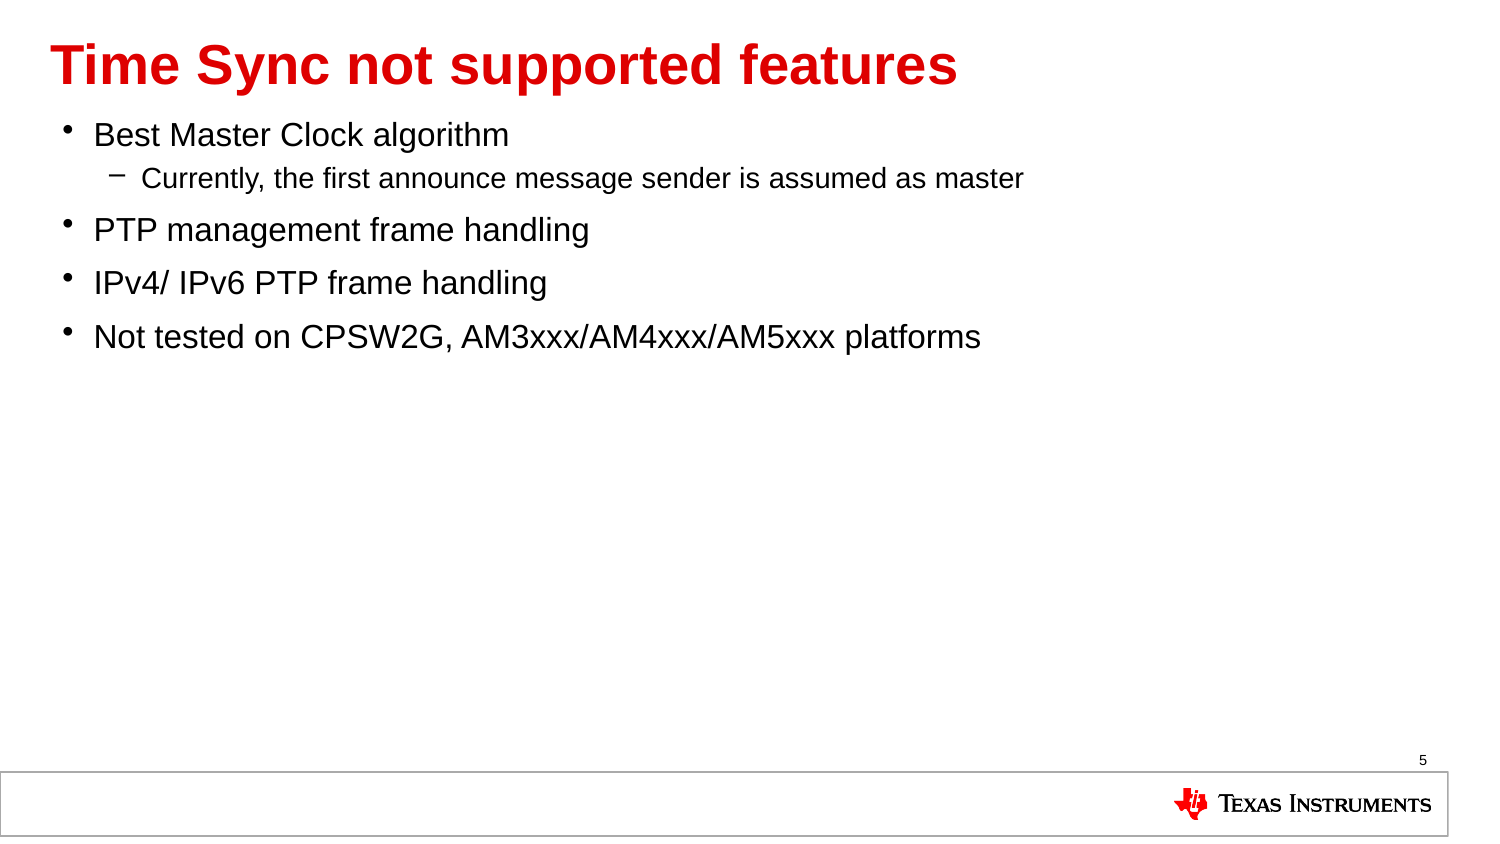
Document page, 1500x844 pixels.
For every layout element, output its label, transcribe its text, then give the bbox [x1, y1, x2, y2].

list Best Master Clock algorithm Currently, the first announce message sender is assumed as master PTP management frame handling IPv4/ IPv6 PTP frame handling Not tested on CPSW2G, AM3xxx/AM4xxx/AM5xxx platforms [49, 106, 1440, 716]
title Time Sync not supported features [37, 17, 1426, 119]
slide_number 5 [1089, 744, 1440, 770]
picture [1174, 788, 1431, 820]
